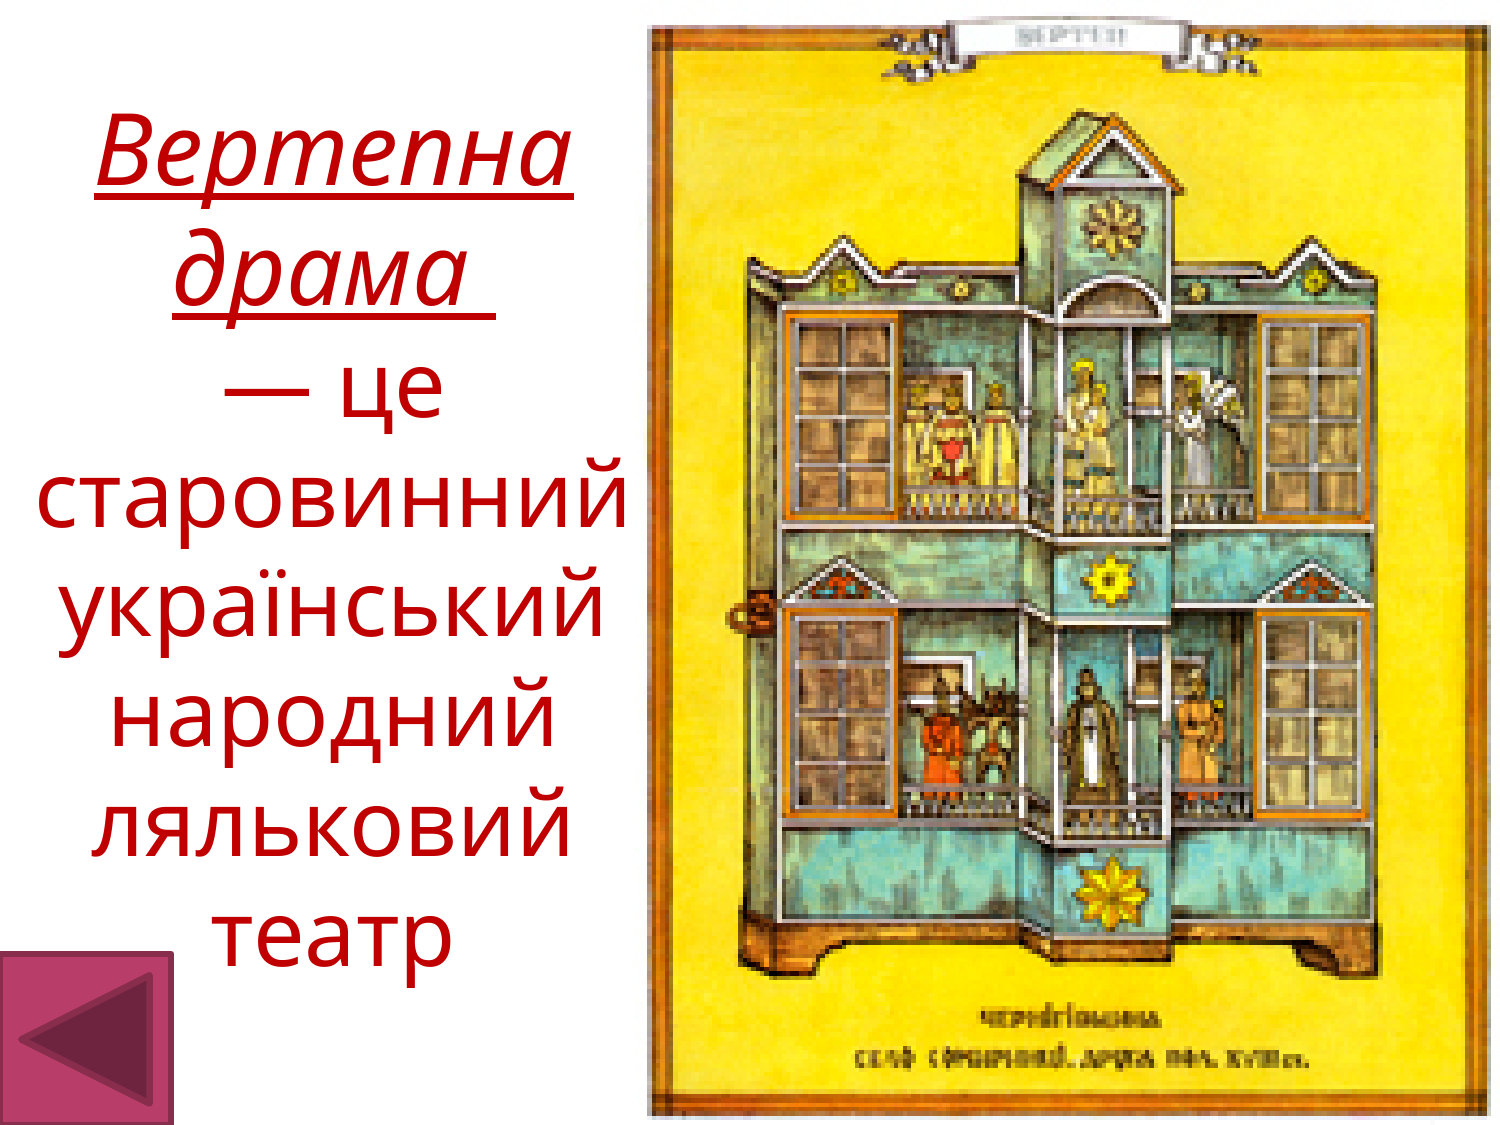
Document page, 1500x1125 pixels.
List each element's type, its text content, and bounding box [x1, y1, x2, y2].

picture [635, 0, 1500, 1125]
text_box Вертепна драма — це старовинний український народний ляльковий театр [0, 78, 629, 993]
